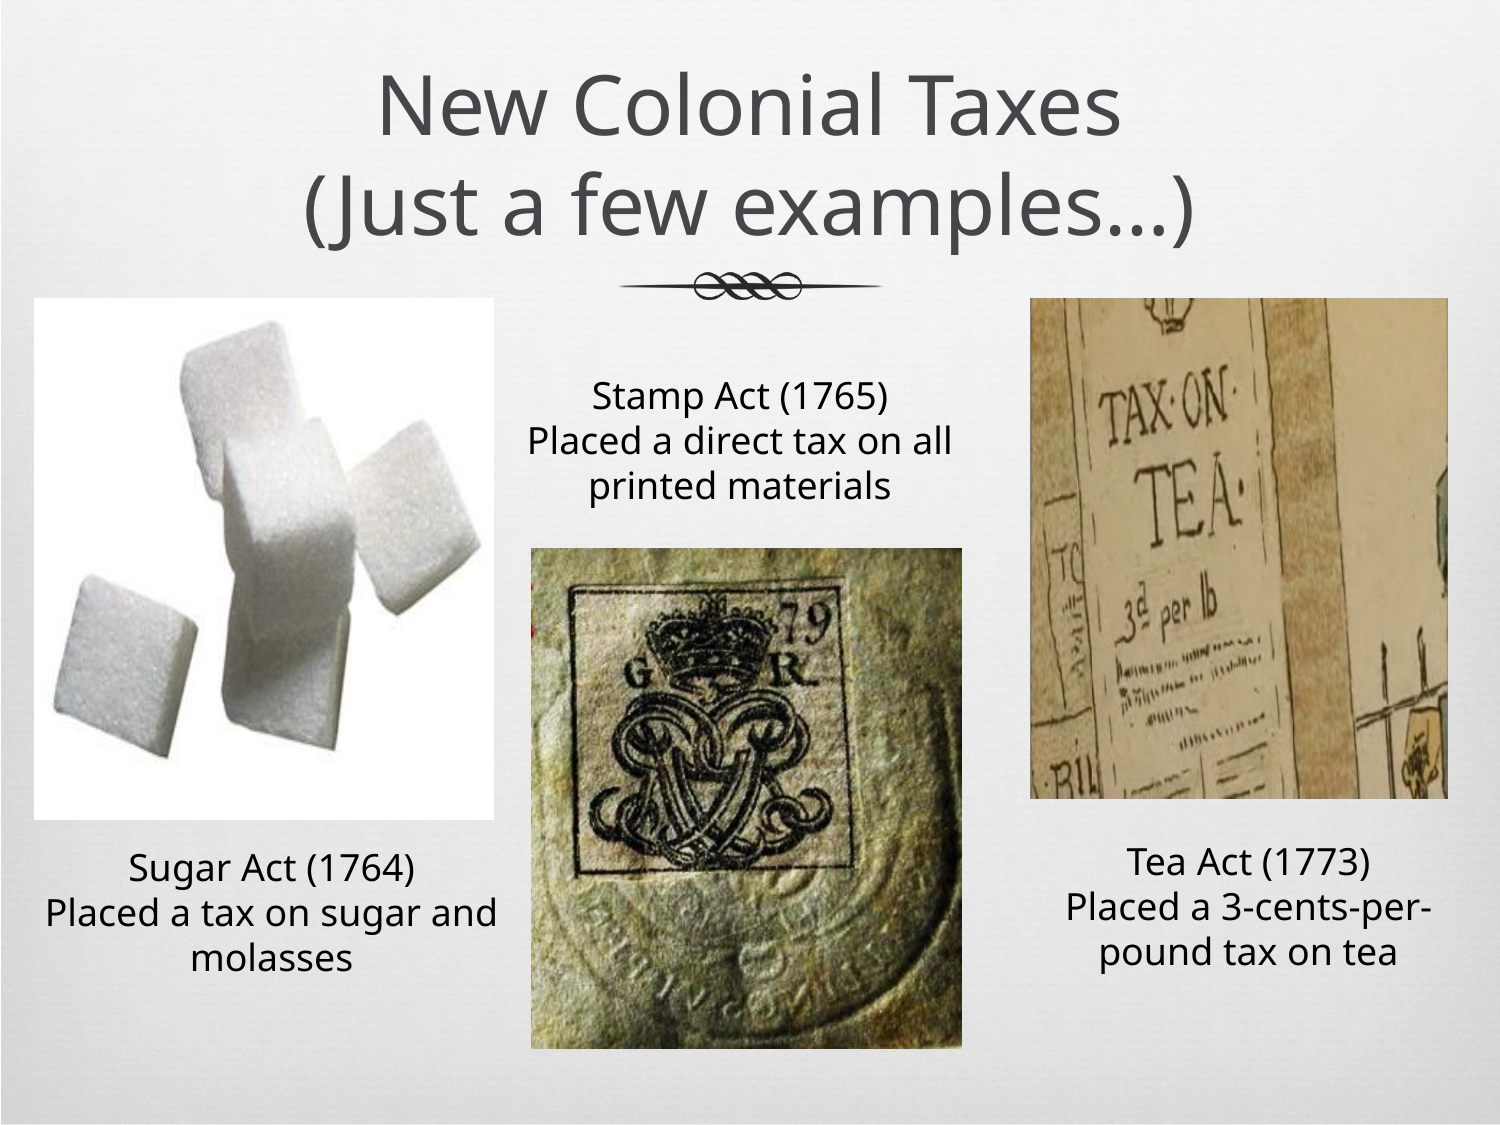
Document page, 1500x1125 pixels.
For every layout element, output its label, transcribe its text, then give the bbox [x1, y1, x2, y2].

picture [0, 0, 1500, 1125]
text_box Tea Act (1773) Placed a 3-cents-per-pound tax on tea [1030, 830, 1467, 981]
title New Colonial Taxes (Just a few examples…) [112, 41, 1388, 264]
text_box Sugar Act (1764) Placed a tax on sugar and molasses [24, 836, 519, 987]
text_box Stamp Act (1765) Placed a direct tax on all printed materials [499, 364, 987, 515]
